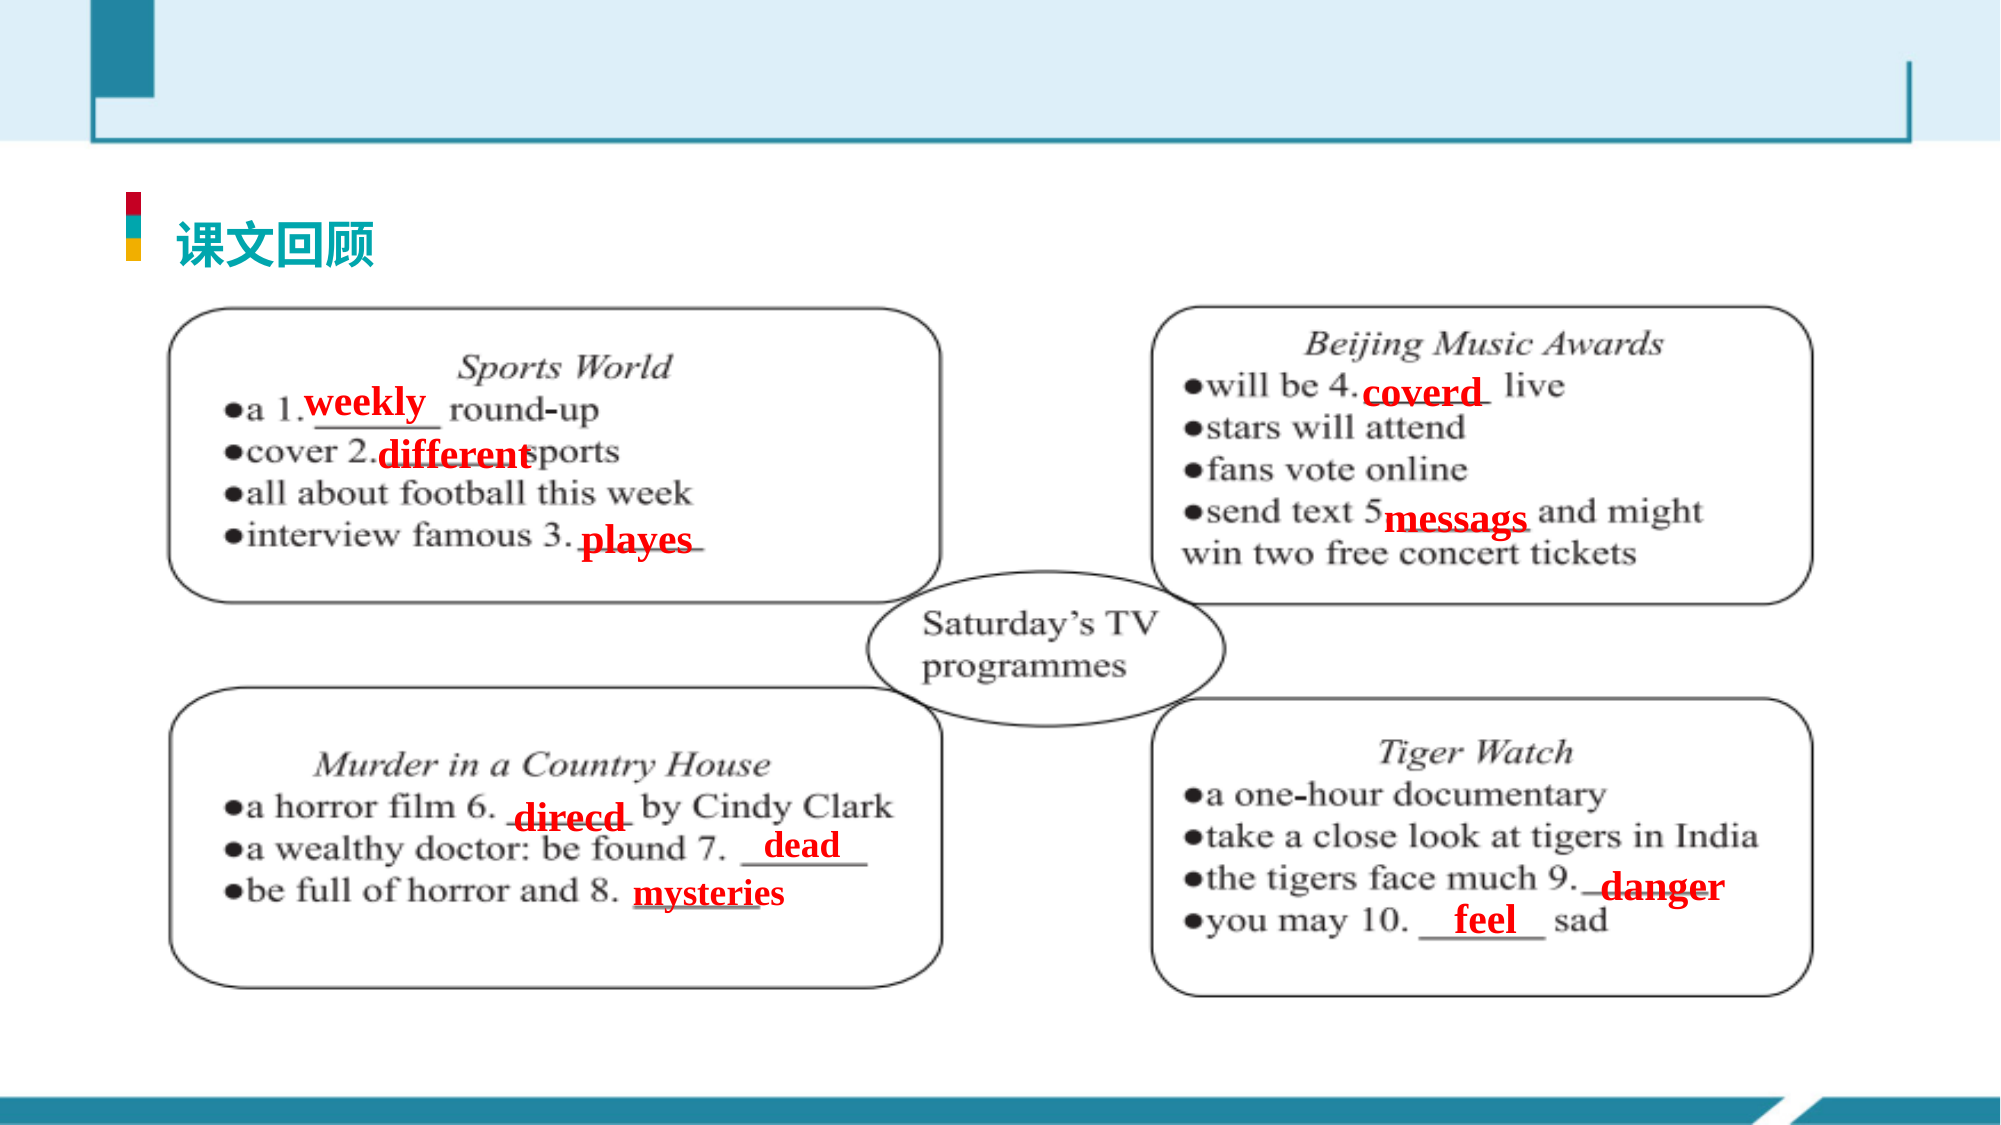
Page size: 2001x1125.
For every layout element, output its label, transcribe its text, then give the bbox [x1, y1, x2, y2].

text_box 课文回顾 [161, 175, 403, 281]
picture [0, 0, 2001, 1125]
